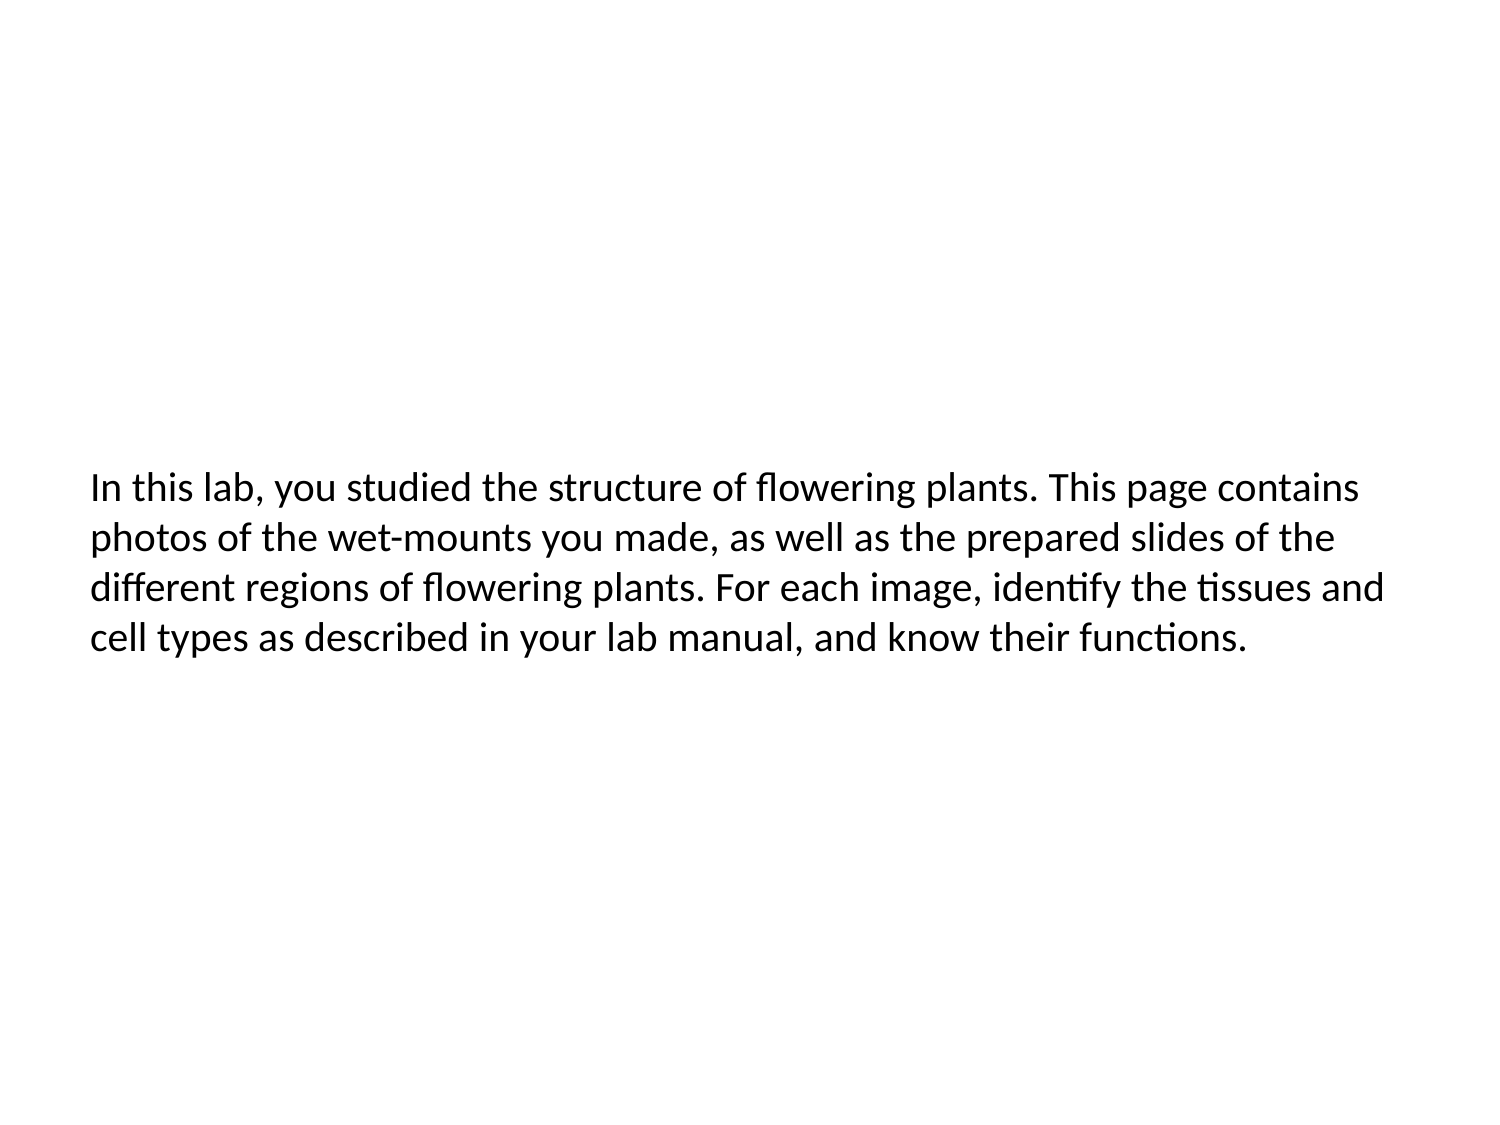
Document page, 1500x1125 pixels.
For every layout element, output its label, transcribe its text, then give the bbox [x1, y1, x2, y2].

title In this lab, you studied the structure of flowering plants. This page contains photos of the wet-mounts you made, as well as the prepared slides of the different regions of flowering plants. For each image, identify the tissues and cell types as described in your lab manual, and know their functions. [75, 45, 1425, 1075]
